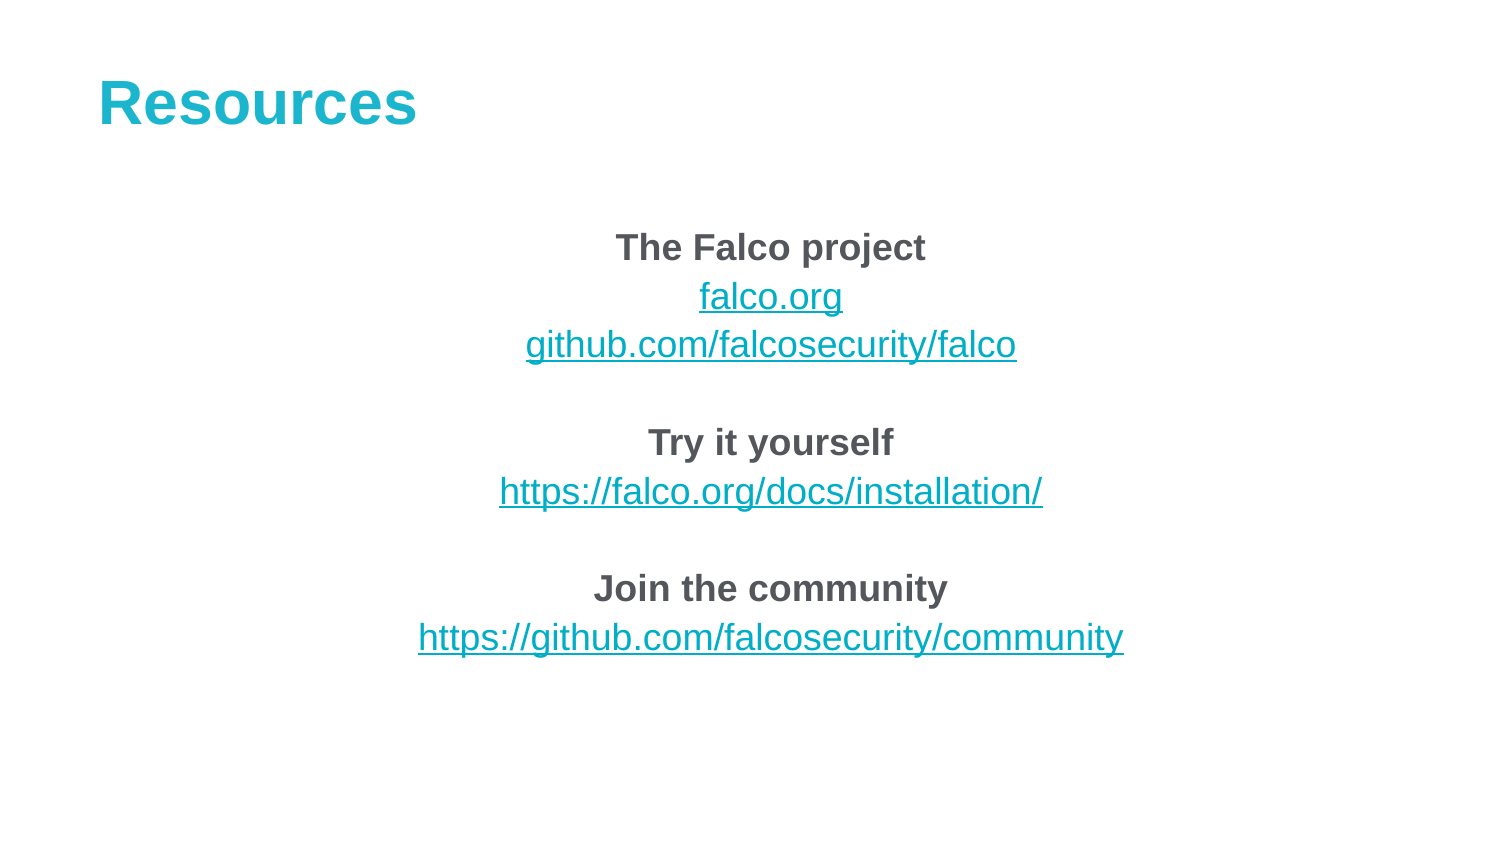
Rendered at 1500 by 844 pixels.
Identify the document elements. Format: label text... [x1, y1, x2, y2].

title Resources [83, 19, 1450, 189]
list The Falco project falco.org github.com/falcosecurity/falco Try it yourself https://falco.org/docs/installation/ Join the community https://github.com/falcosecurity/community [92, 168, 1450, 696]
